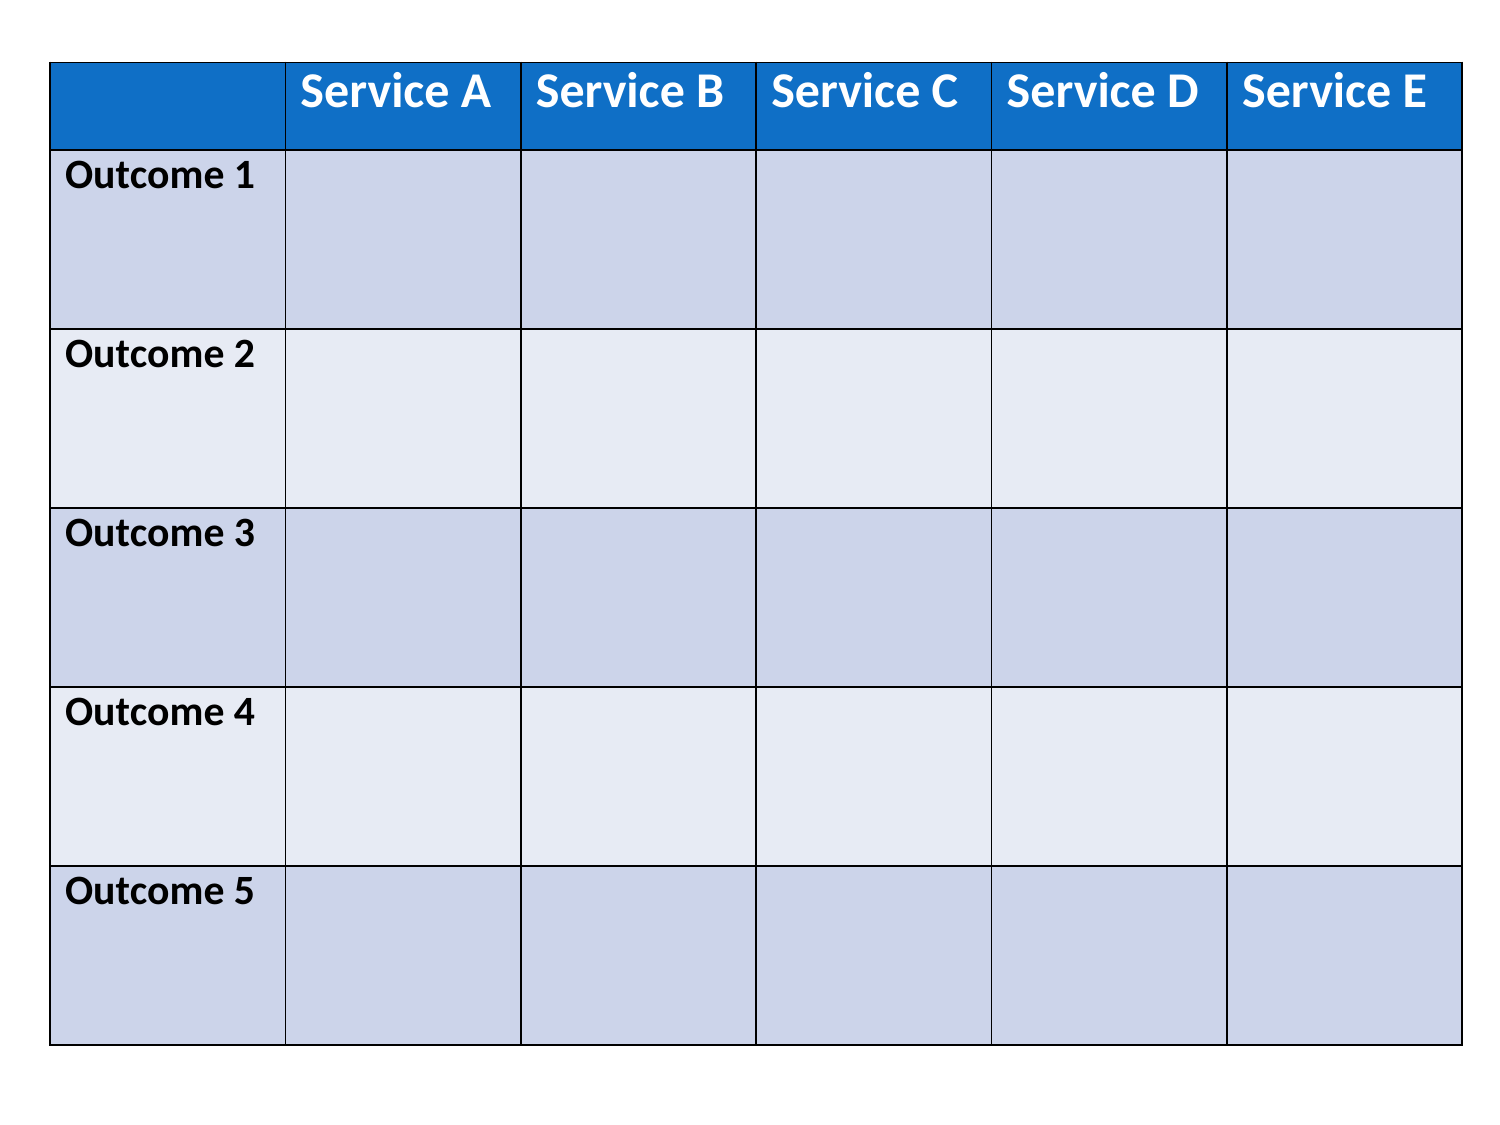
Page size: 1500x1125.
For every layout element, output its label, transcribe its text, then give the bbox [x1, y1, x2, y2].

table_cell [992, 509, 1226, 686]
table_header Service D [992, 63, 1226, 149]
table_header Service E [1228, 63, 1461, 149]
table_cell [757, 688, 991, 865]
table_cell [1228, 867, 1461, 1044]
table_cell [286, 688, 520, 865]
table_cell [522, 330, 755, 507]
table_cell [286, 330, 520, 507]
table_cell [992, 151, 1226, 328]
table_cell [1228, 688, 1461, 865]
table_cell [522, 151, 755, 328]
table_cell [1228, 509, 1461, 686]
table_cell Outcome 1 [51, 151, 285, 328]
table_cell [757, 151, 991, 328]
table_cell [286, 509, 520, 686]
table_cell [286, 151, 520, 328]
table_cell Outcome 2 [51, 330, 285, 507]
table_cell [992, 688, 1226, 865]
table_cell [757, 509, 991, 686]
table_cell [522, 509, 755, 686]
table_header [51, 63, 285, 149]
table_header Service A [286, 63, 520, 149]
table_cell [522, 867, 755, 1044]
table_cell [992, 867, 1226, 1044]
table_cell [757, 867, 991, 1044]
table_cell [1228, 151, 1461, 328]
table_cell [1228, 330, 1461, 507]
table_cell Outcome 4 [51, 688, 285, 865]
table_cell [286, 867, 520, 1044]
table_cell Outcome 5 [51, 867, 285, 1044]
table_cell [757, 330, 991, 507]
table_cell [992, 330, 1226, 507]
table_cell Outcome 3 [51, 509, 285, 686]
table_header Service B [522, 63, 755, 149]
table_header Service C [757, 63, 991, 149]
table_cell [522, 688, 755, 865]
